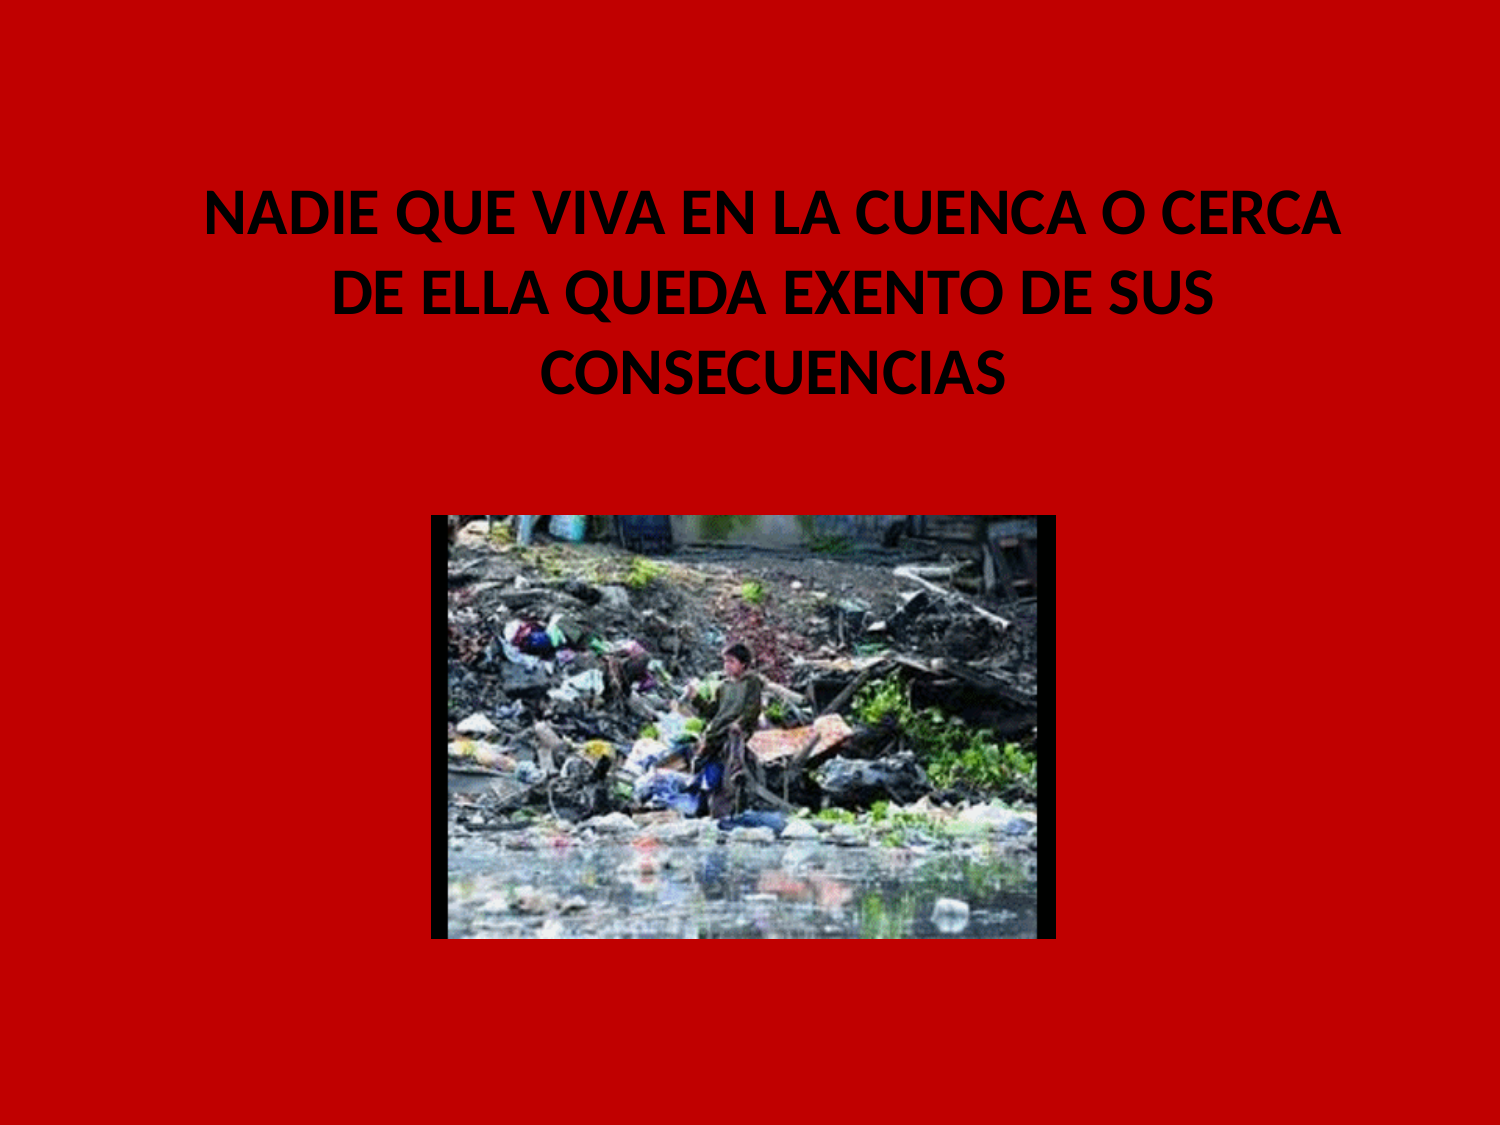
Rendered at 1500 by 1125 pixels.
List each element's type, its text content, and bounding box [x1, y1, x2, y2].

text_box NADIE QUE VIVA EN LA CUENCA O CERCA DE ELLA QUEDA EXENTO DE SUS CONSECUENCIAS [171, 160, 1376, 416]
picture [430, 514, 1057, 939]
